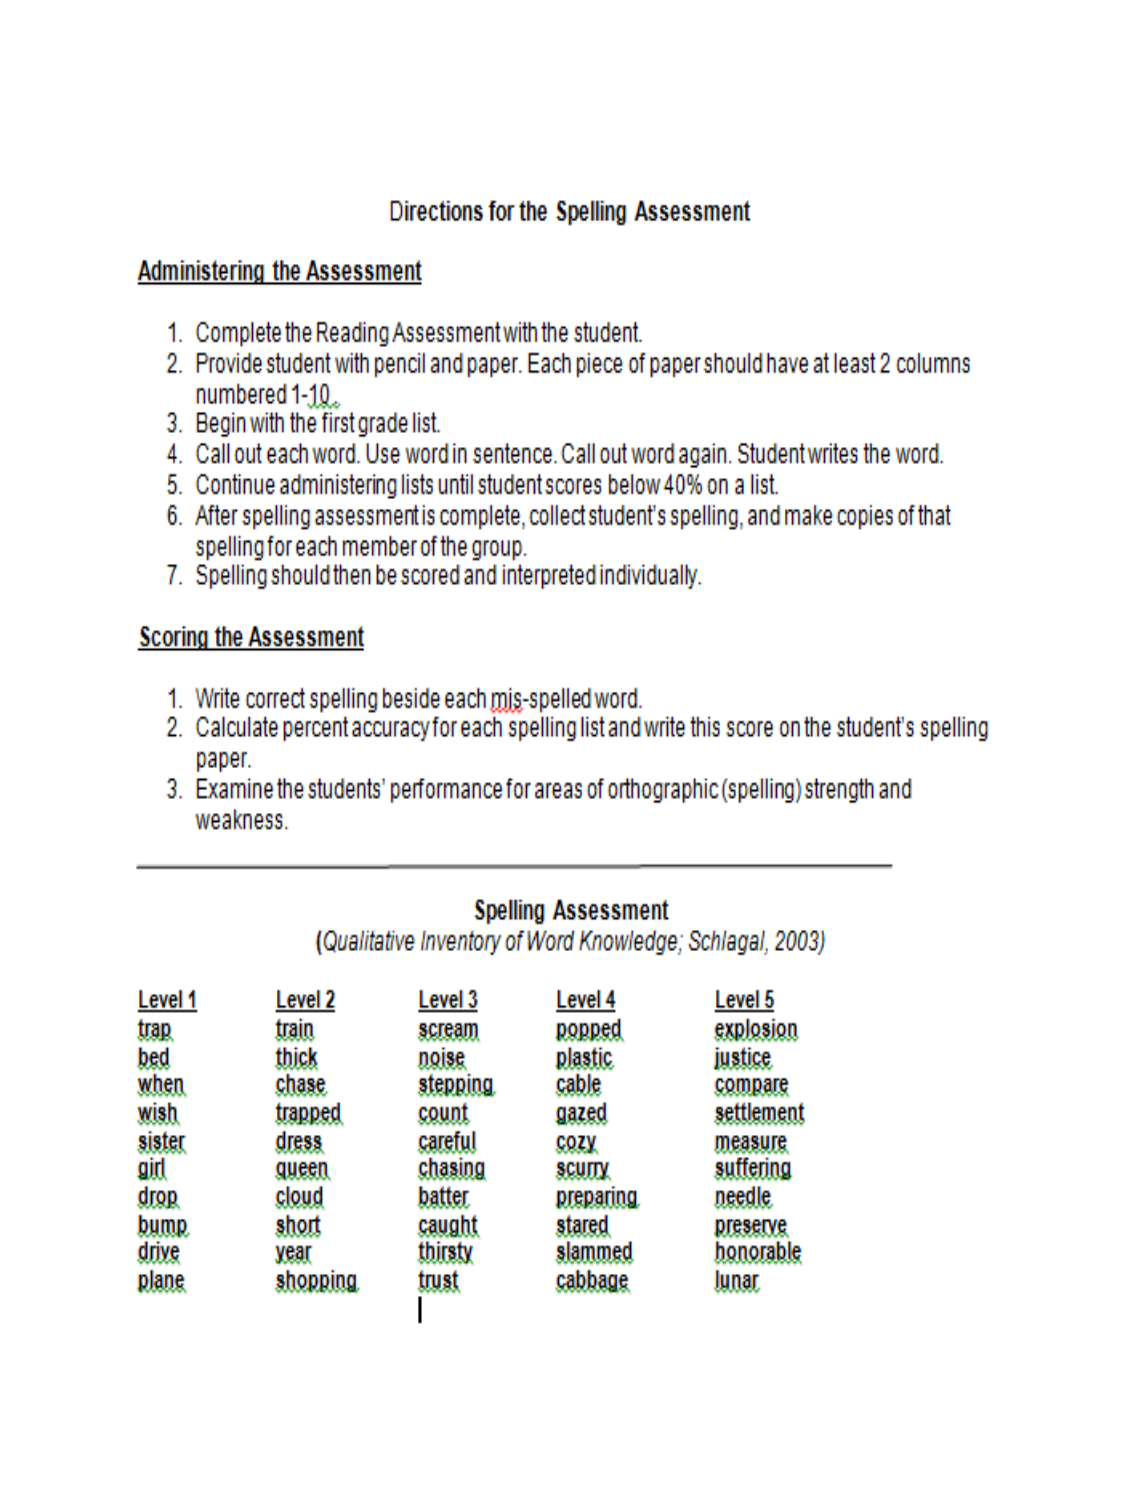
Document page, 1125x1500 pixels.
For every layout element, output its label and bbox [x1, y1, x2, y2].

picture [74, 134, 1063, 1413]
